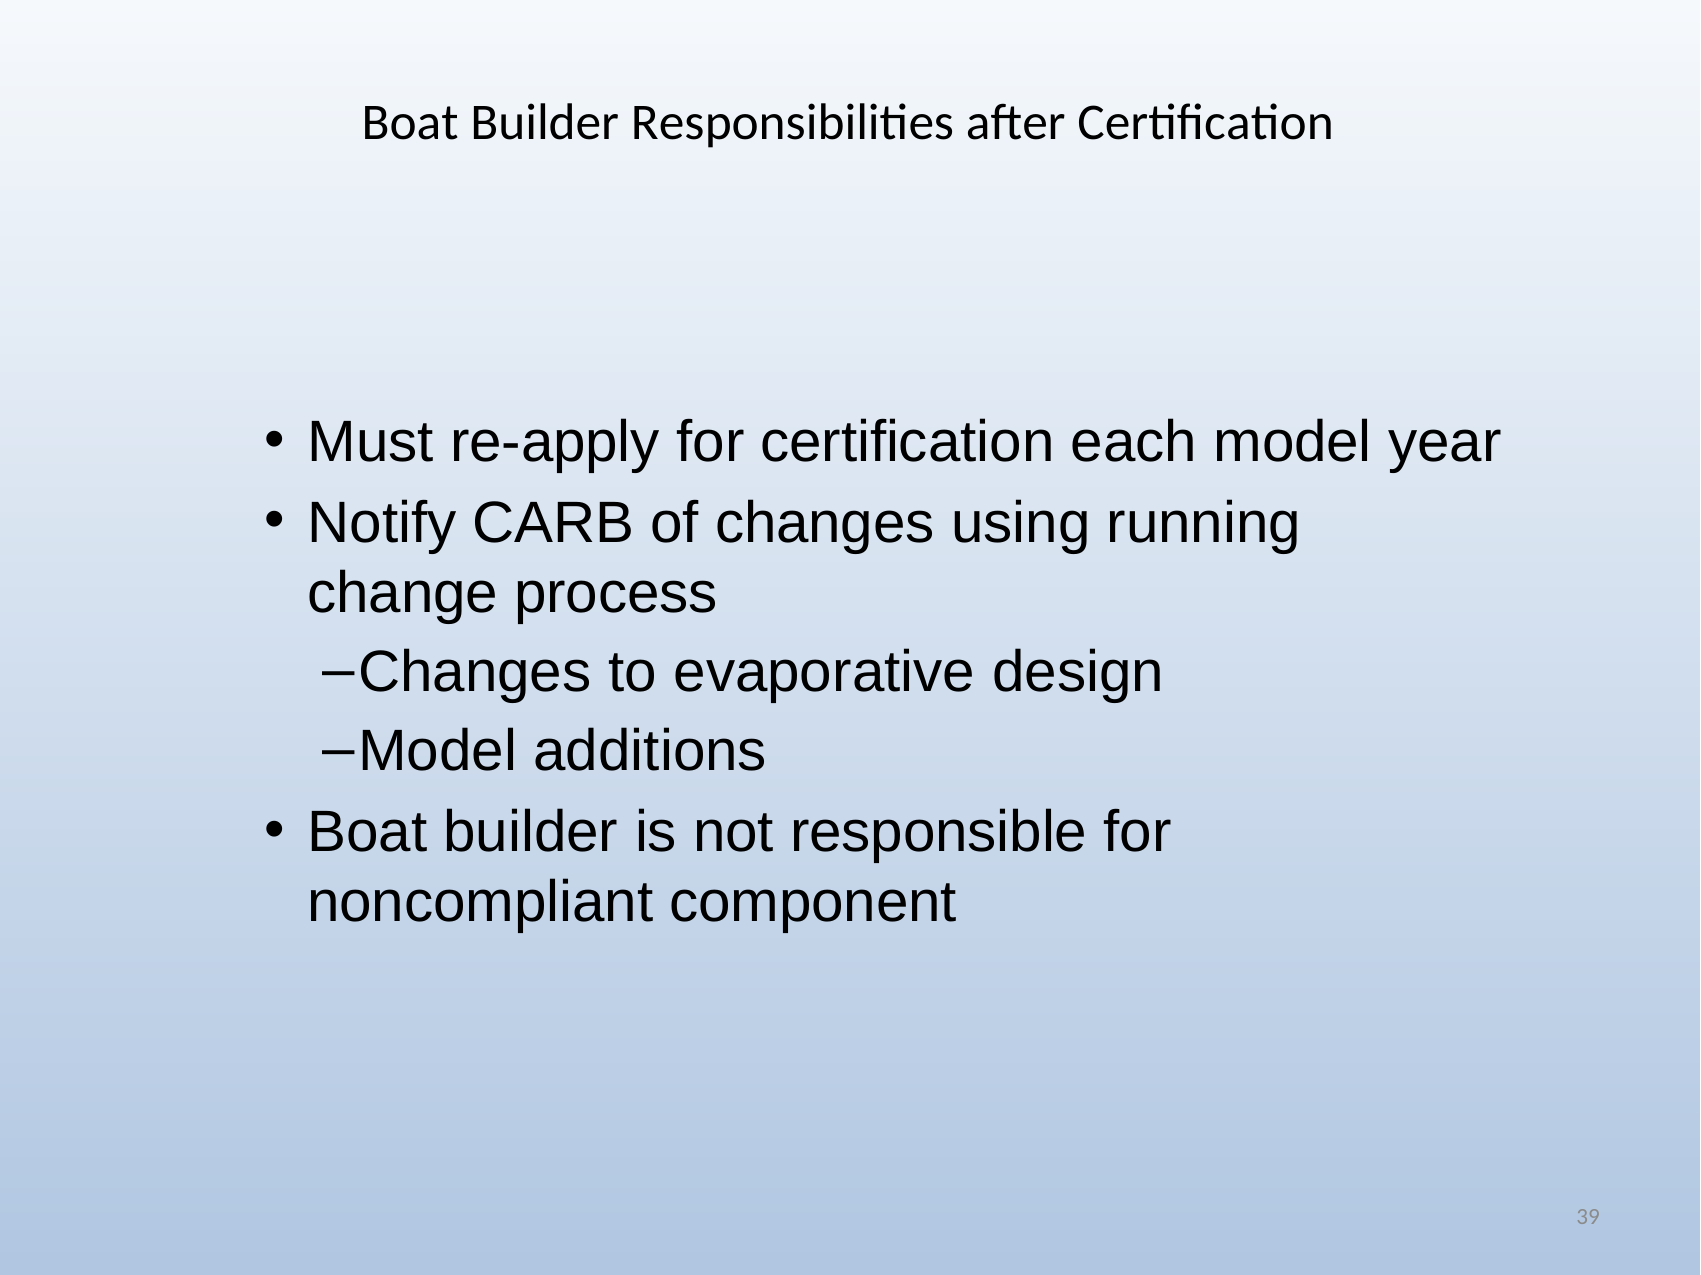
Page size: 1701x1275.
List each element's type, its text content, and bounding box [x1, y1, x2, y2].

title Boat Builder Responsibilities after Certification [127, 12, 1456, 226]
slide_number 39 [1218, 1181, 1615, 1250]
text_box Must re-apply for certification each model year Notify CARB of changes using running change process Changes to evaporative design Model additions Boat builder is not responsible for noncompliant component [262, 402, 1513, 934]
